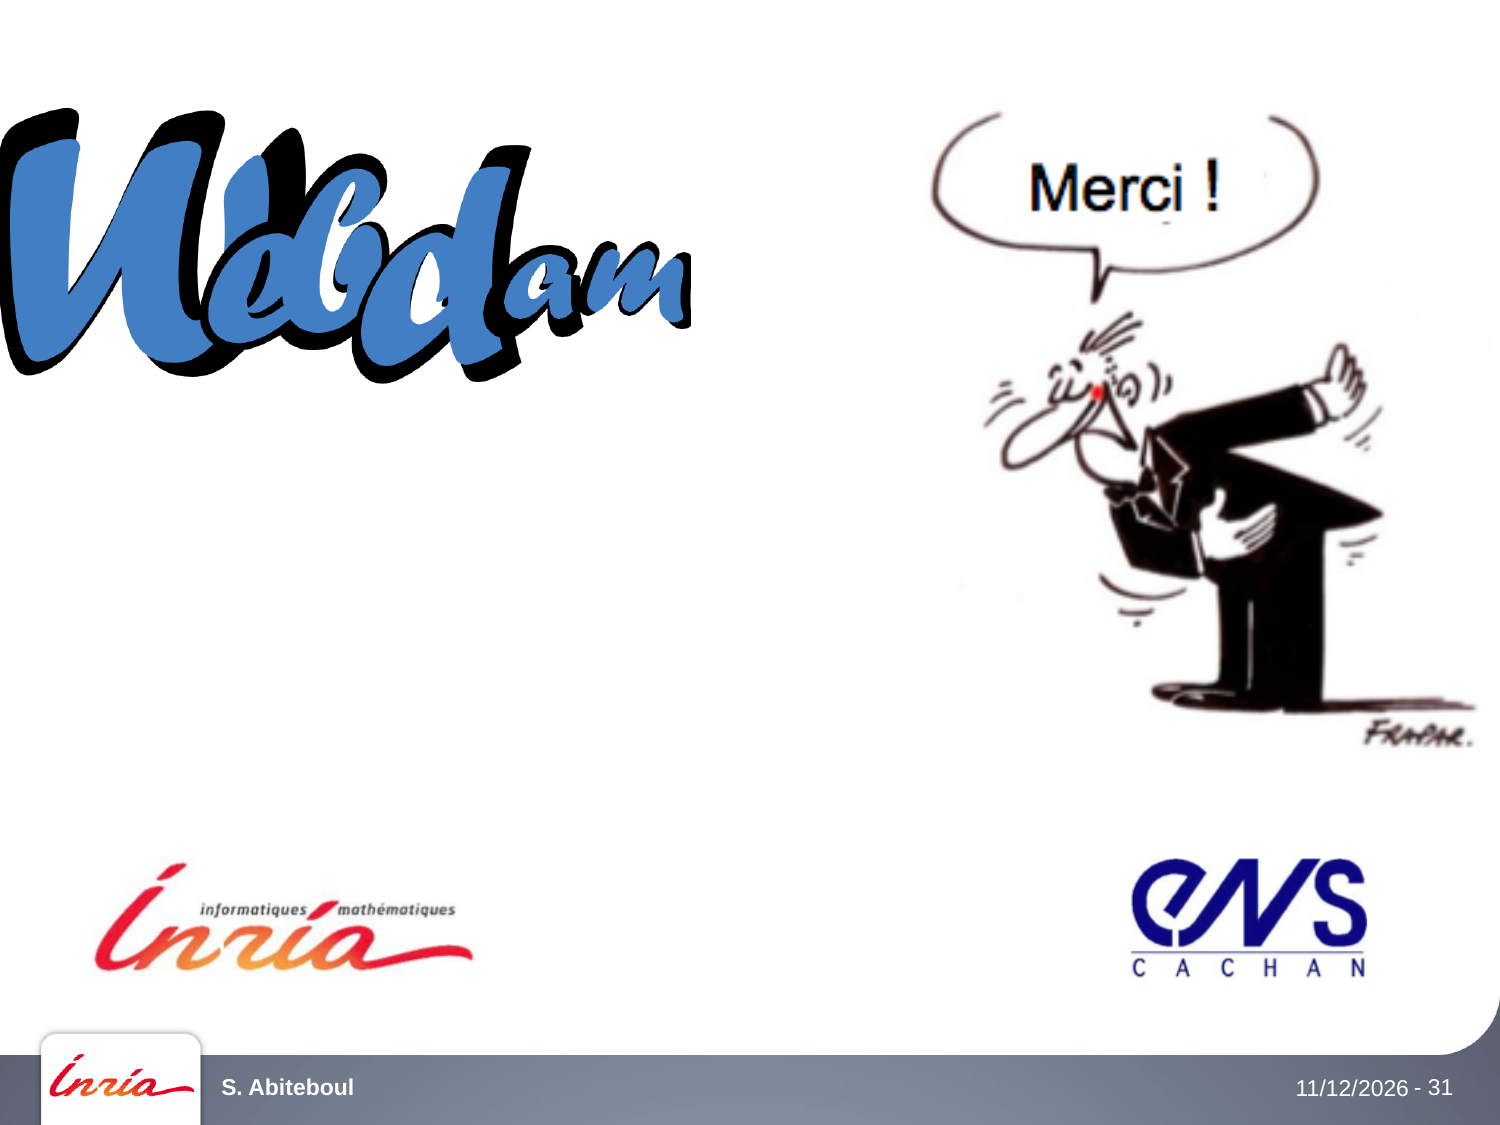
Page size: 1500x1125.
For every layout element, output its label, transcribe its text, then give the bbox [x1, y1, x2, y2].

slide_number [1079, 1064, 1410, 1110]
picture [0, 0, 691, 523]
footer S. Abiteboul [221, 1064, 1078, 1110]
slide_number - 31 [1413, 1064, 1500, 1110]
picture [910, 97, 1500, 764]
picture [0, 857, 1500, 1125]
